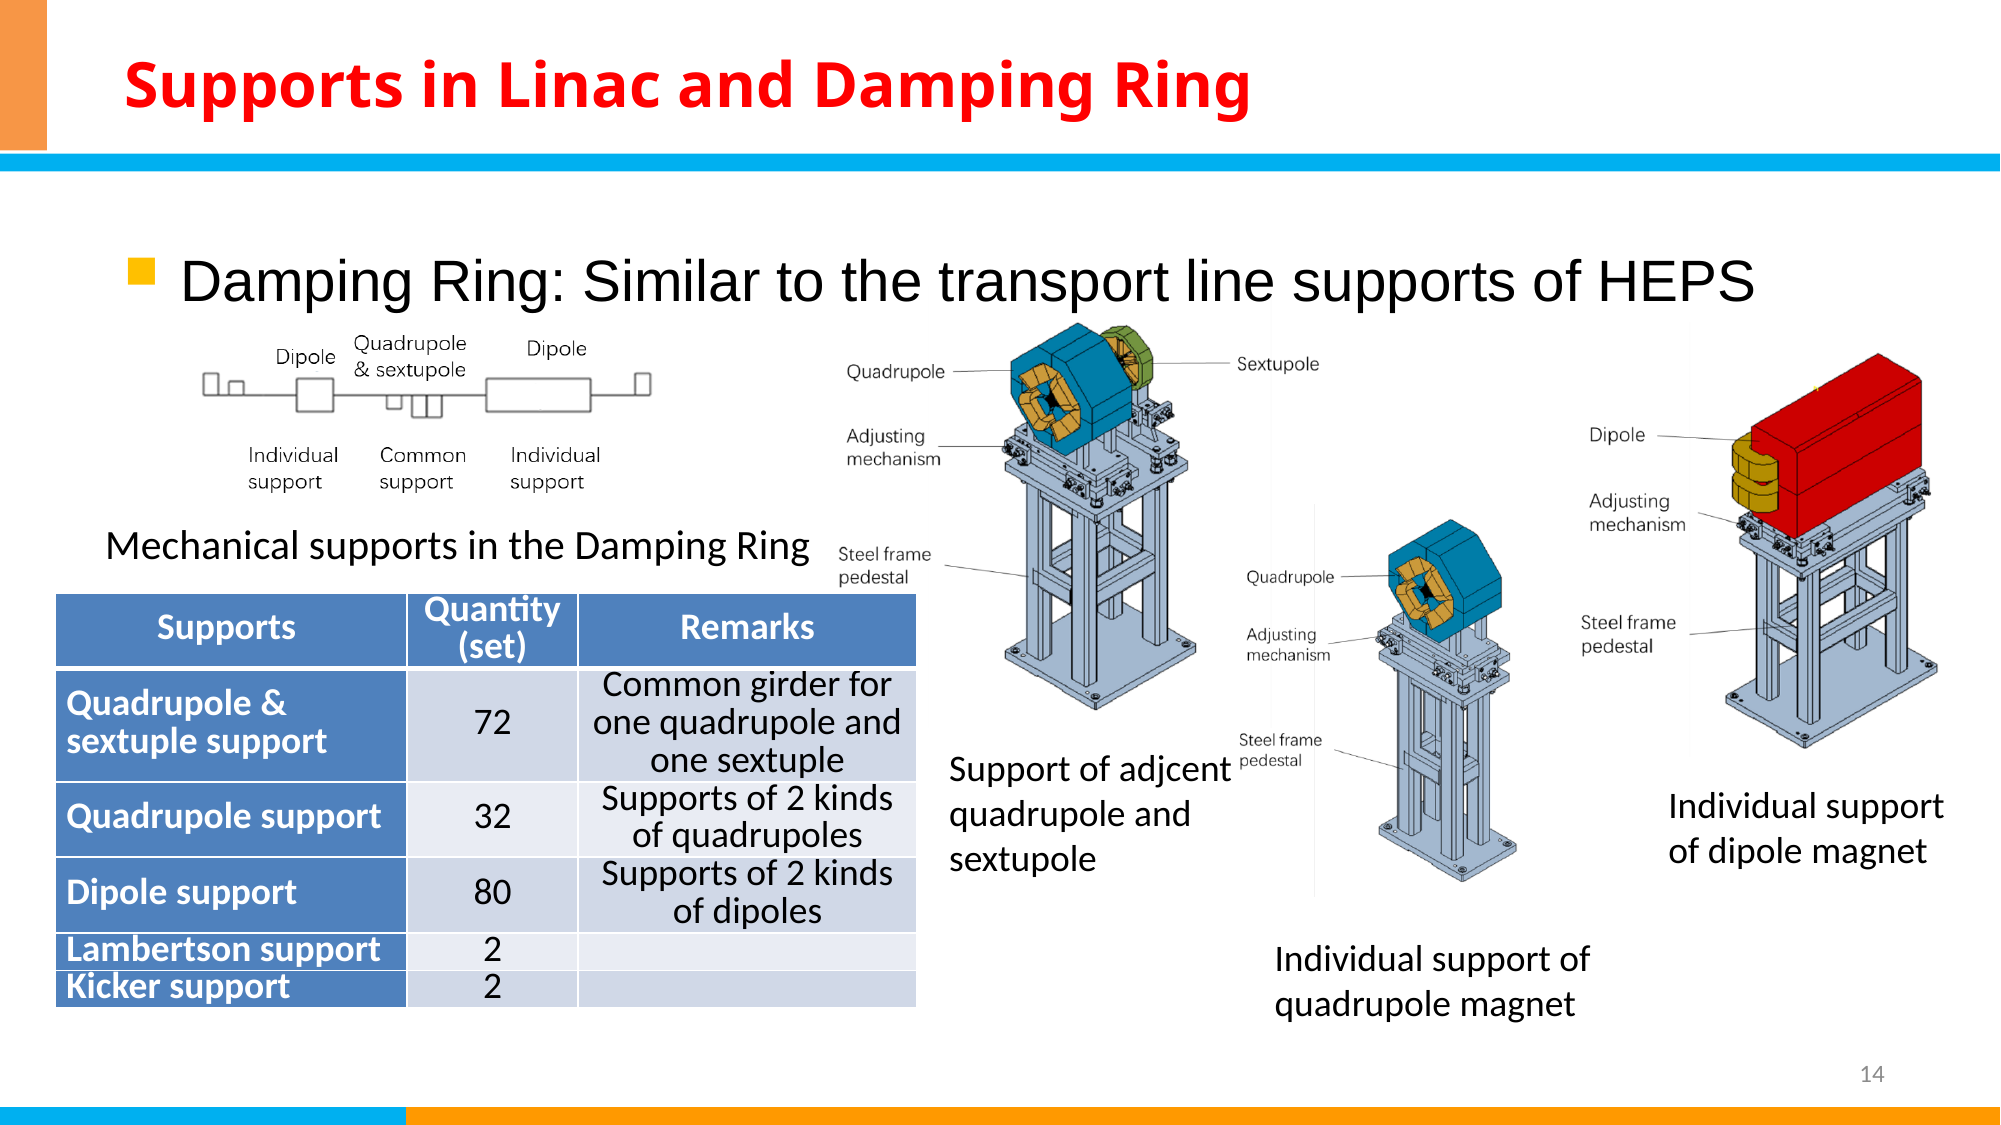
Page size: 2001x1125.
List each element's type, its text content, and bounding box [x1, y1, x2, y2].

table_cell Lambertson support [56, 934, 406, 970]
picture [825, 285, 1982, 897]
table_cell 80 [408, 858, 577, 932]
picture [78, 322, 788, 508]
table_cell Supports of 2 kinds of dipoles [579, 858, 916, 932]
text_box Individual support of dipole magnet [1653, 773, 1982, 879]
text_box Damping Ring: Similar to the transport line supports of HEPS [109, 575, 820, 661]
table_header Quantity (set) [408, 661, 577, 666]
table_cell Quadrupole & sextuple support [56, 671, 406, 781]
table_cell Kicker support [56, 971, 406, 1007]
text_box Mechanical supports in the Damping Ring [90, 510, 820, 575]
table_cell 2 [408, 934, 577, 970]
table_cell Quadrupole support [56, 783, 406, 856]
text_box Support of adjcent quadrupole and sextupole [934, 736, 1222, 887]
table_cell 32 [408, 783, 577, 856]
title Supports in Linac and Damping Ring [109, 23, 1875, 143]
table_header Remarks [579, 661, 820, 666]
table_cell Common girder for one quadrupole and one sextuple [579, 671, 916, 781]
table_cell [579, 934, 916, 970]
table_cell 72 [408, 671, 577, 781]
slide_number 14 [1433, 1042, 1900, 1103]
text_box Damping Ring: Similar to the transport line supports of HEPS [109, 228, 1886, 510]
table_header Supports [56, 594, 406, 666]
table_cell Supports of 2 kinds of quadrupoles [579, 783, 916, 856]
text_box Individual support of quadrupole magnet [1259, 926, 1632, 1032]
table_cell Dipole support [56, 858, 406, 932]
table_cell 2 [408, 971, 577, 1007]
table_cell [579, 971, 916, 1007]
